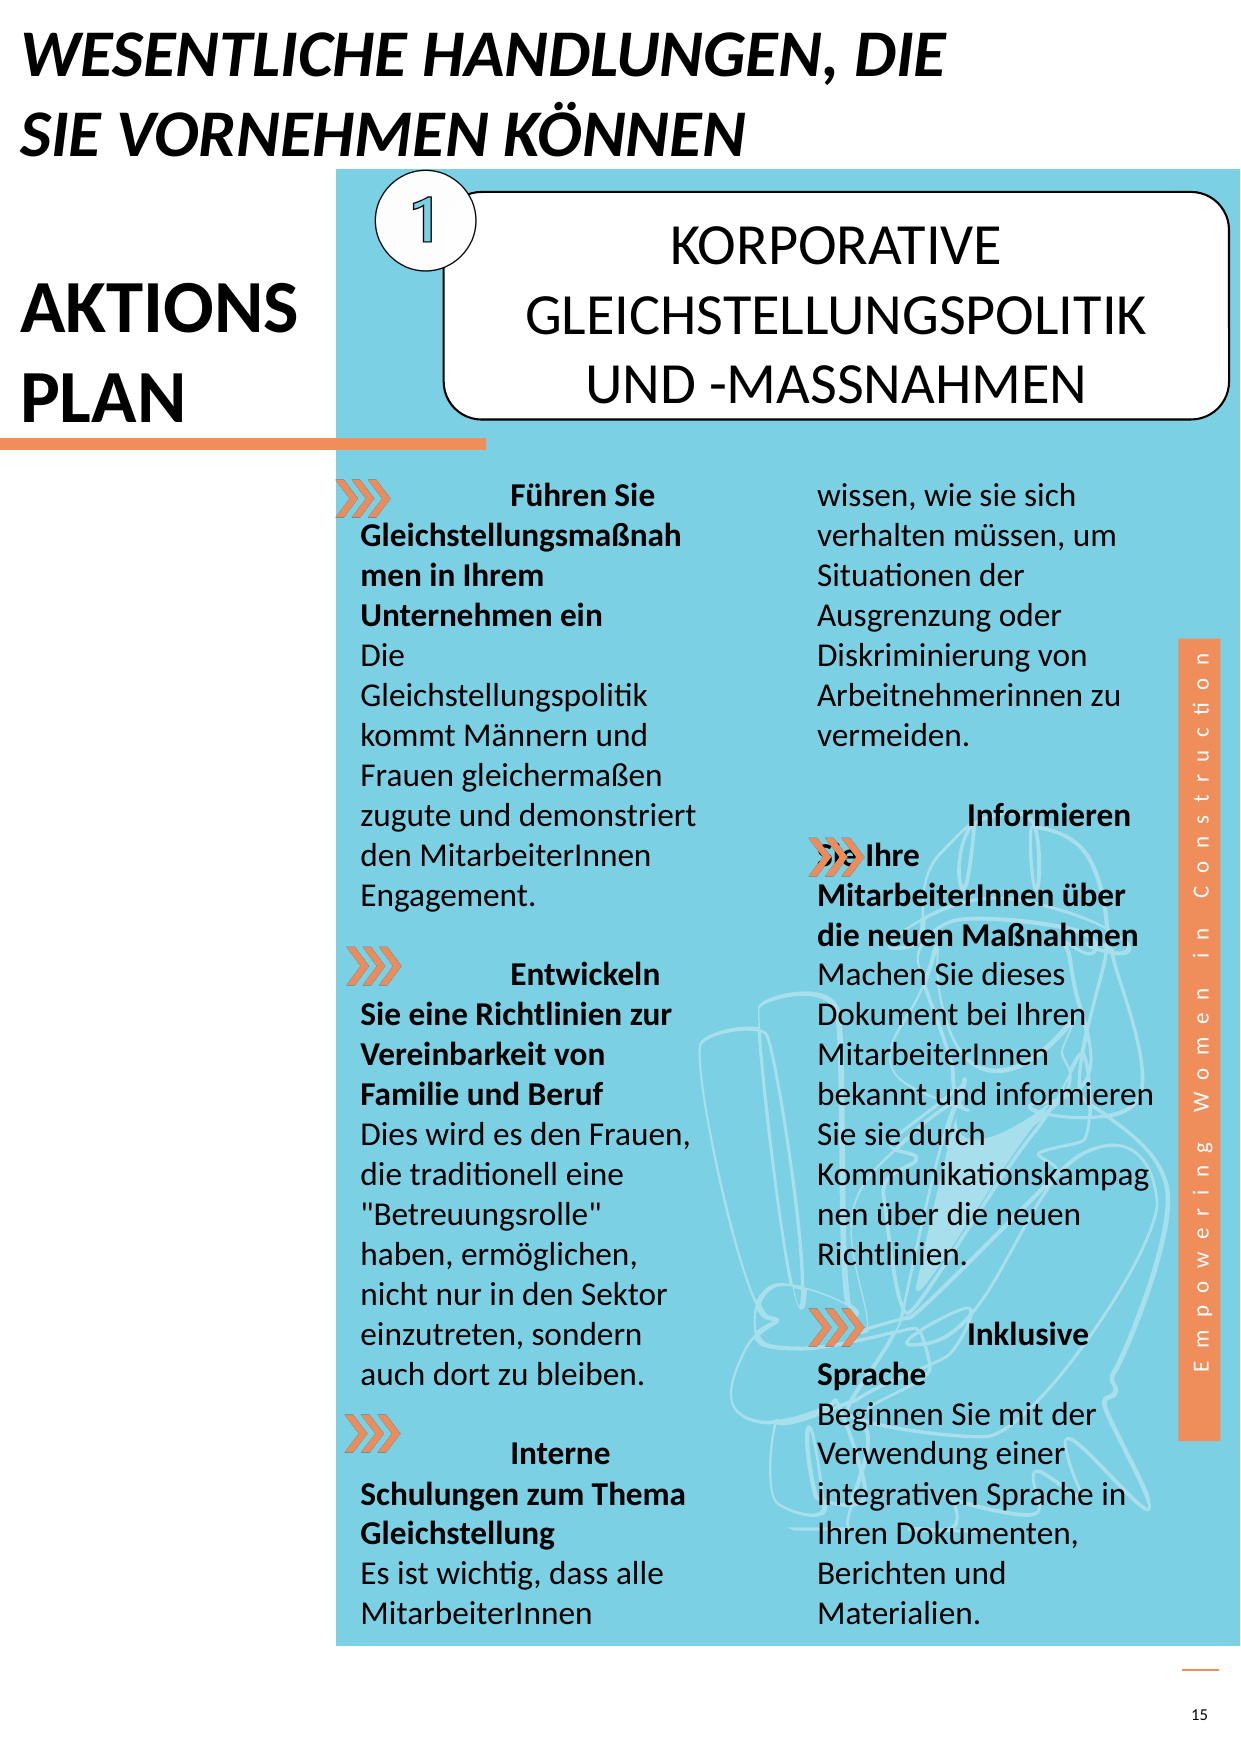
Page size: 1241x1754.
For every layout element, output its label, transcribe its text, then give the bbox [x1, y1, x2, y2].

slide_number 15 [1170, 1692, 1229, 1736]
picture [803, 1295, 869, 1361]
picture [330, 466, 395, 531]
text_box KORPORATIVE GLEICHSTELLUNGSPOLITIK UND -MASSNAHMEN [442, 190, 1231, 421]
list AKTIONSPLAN [5, 250, 342, 429]
picture [803, 824, 869, 890]
picture [341, 933, 406, 999]
picture [362, 157, 489, 284]
text_box WESENTLICHE HANDLUNGEN, DIE SIE VORNEHMEN KÖNNEN [5, 2, 1053, 178]
text_box Führen Sie Gleichstellungsmaßnahmen in Ihrem Unternehmen ein Die Gleichstellungspolitik kommt Männern und Frauen gleichermaßen zugute und demonstriert den MitarbeiterInnen Engagement. Entwickeln Sie eine Richtlinien zur Vereinbarkeit von Familie und Beruf Dies wird es den Frauen, die traditionell eine "Betreuungsrolle" haben, ermöglichen, nicht nur in den Sektor einzutreten, sondern auch dort zu bleiben. Interne Schulungen zum Thema Gleichstellung Es ist wichtig, dass alle MitarbeiterInnen wissen, wie sie sich verhalten müssen, um Situationen der Ausgrenzung oder Diskriminierung von Arbeitnehmerinnen zu vermeiden. Informieren Sie Ihre MitarbeiterInnen über die neuen Maßnahmen Machen Sie dieses Dokument bei Ihren MitarbeiterInnen bekannt und informieren Sie sie durch Kommunikationskampagnen über die neuen Richtlinien. Inklusive Sprache Beginnen Sie mit der Verwendung einer integrativen Sprache in Ihren Dokumenten, Berichten und Materialien. [345, 466, 1171, 1657]
picture [339, 1401, 405, 1466]
